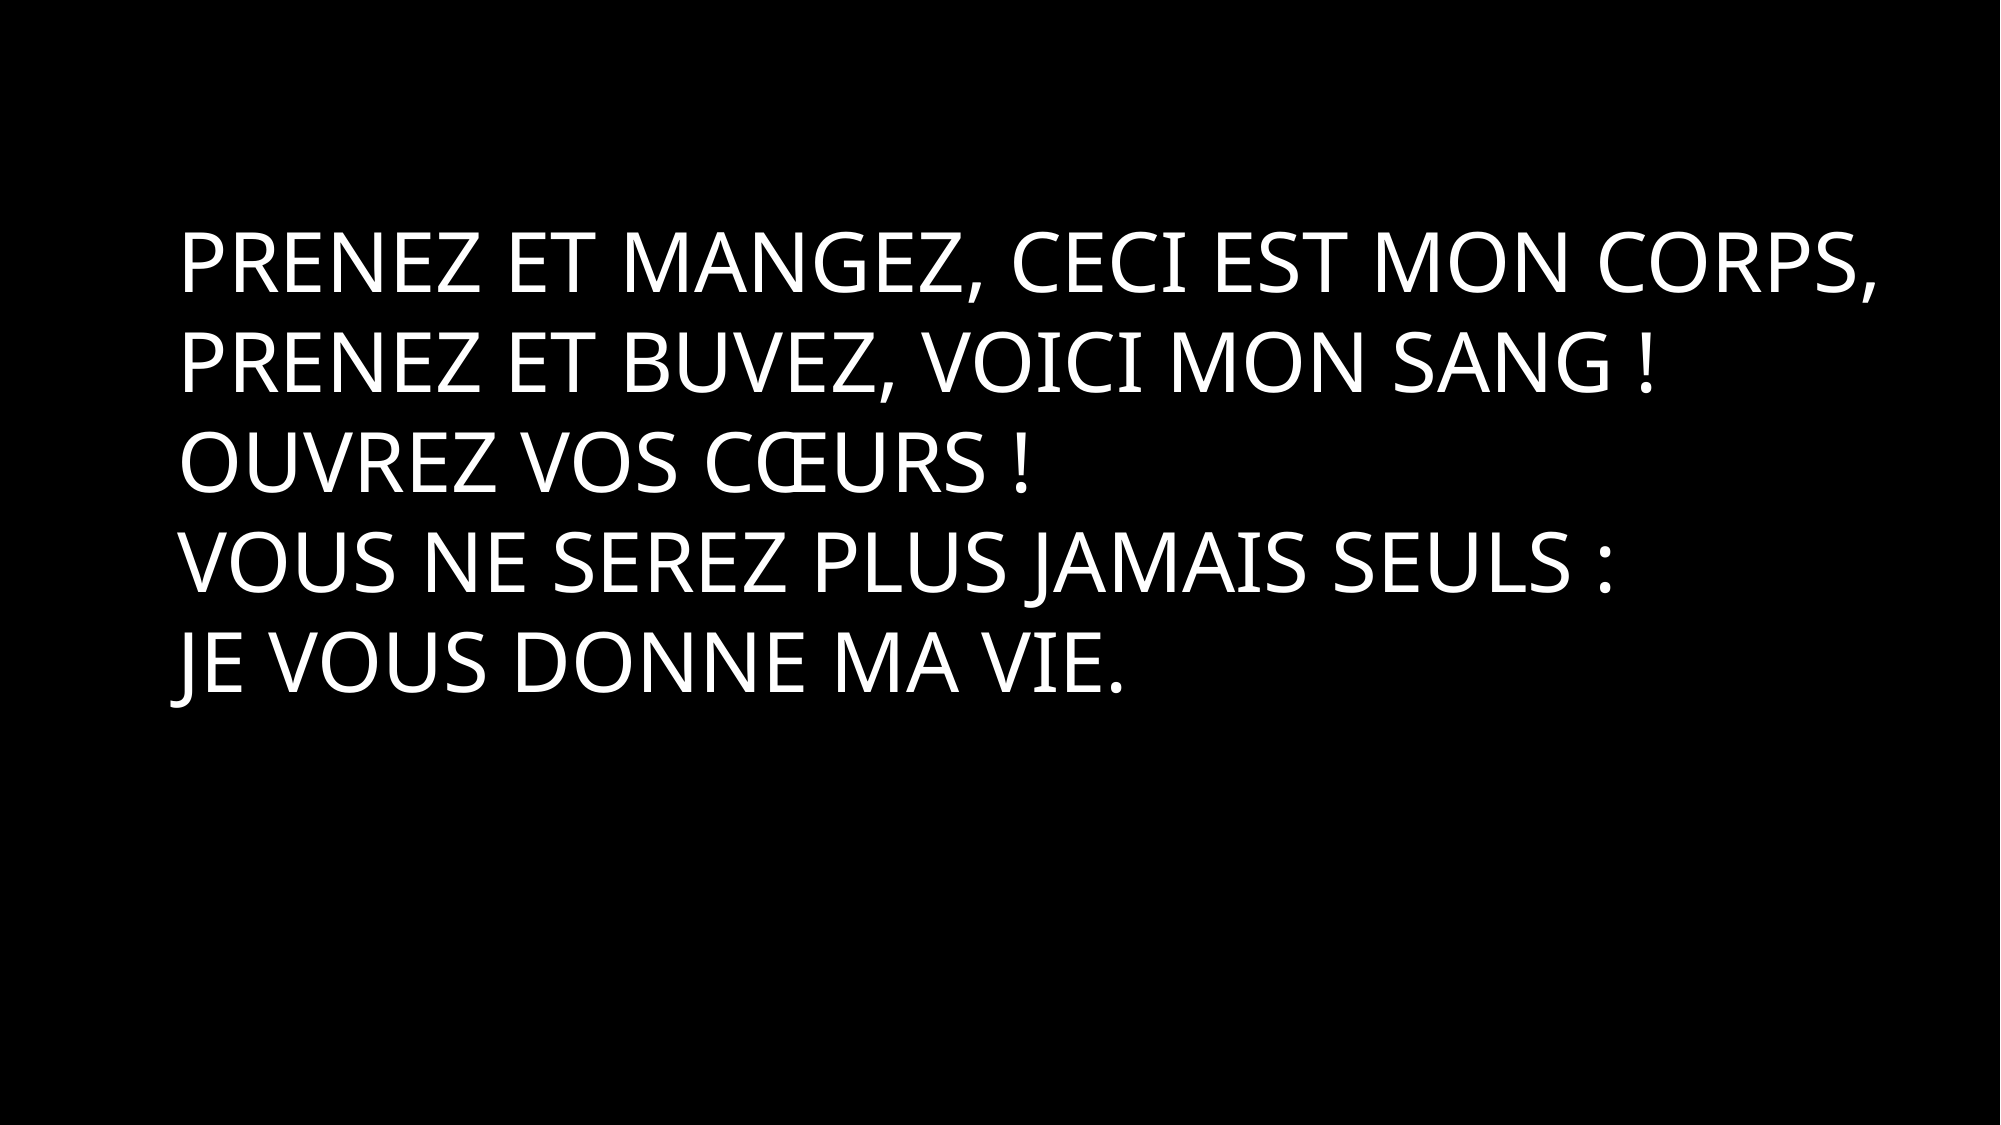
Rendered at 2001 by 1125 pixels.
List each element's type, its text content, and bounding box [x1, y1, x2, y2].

text_box Prenez et mangez, ceci est mon corps, prenez et buvez, voici mon sang ! Ouvrez vos cœurs ! Vous ne serez plus jamais seuls : je vous donne ma vie. [163, 202, 1955, 717]
